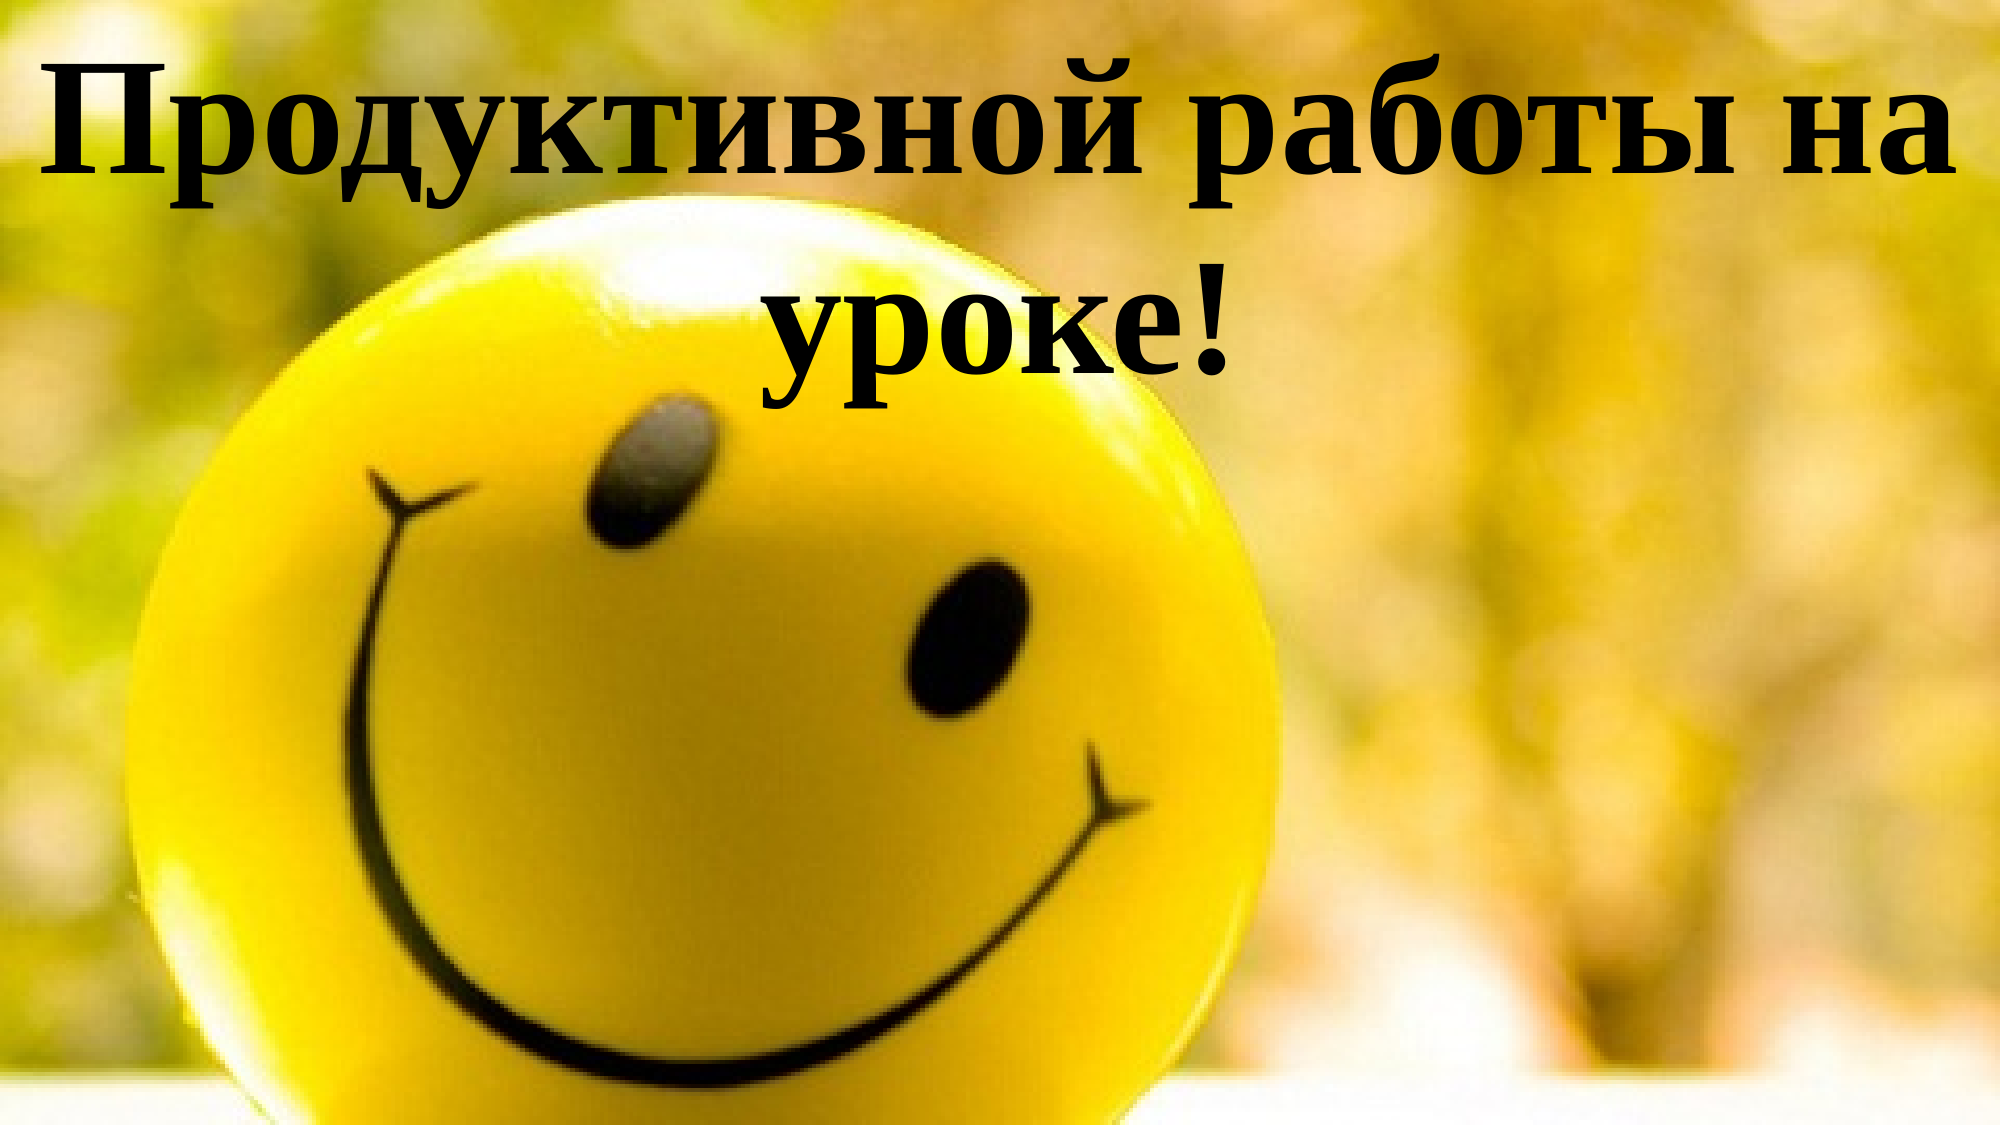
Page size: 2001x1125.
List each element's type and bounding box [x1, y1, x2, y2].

list [0, 0, 2000, 1125]
